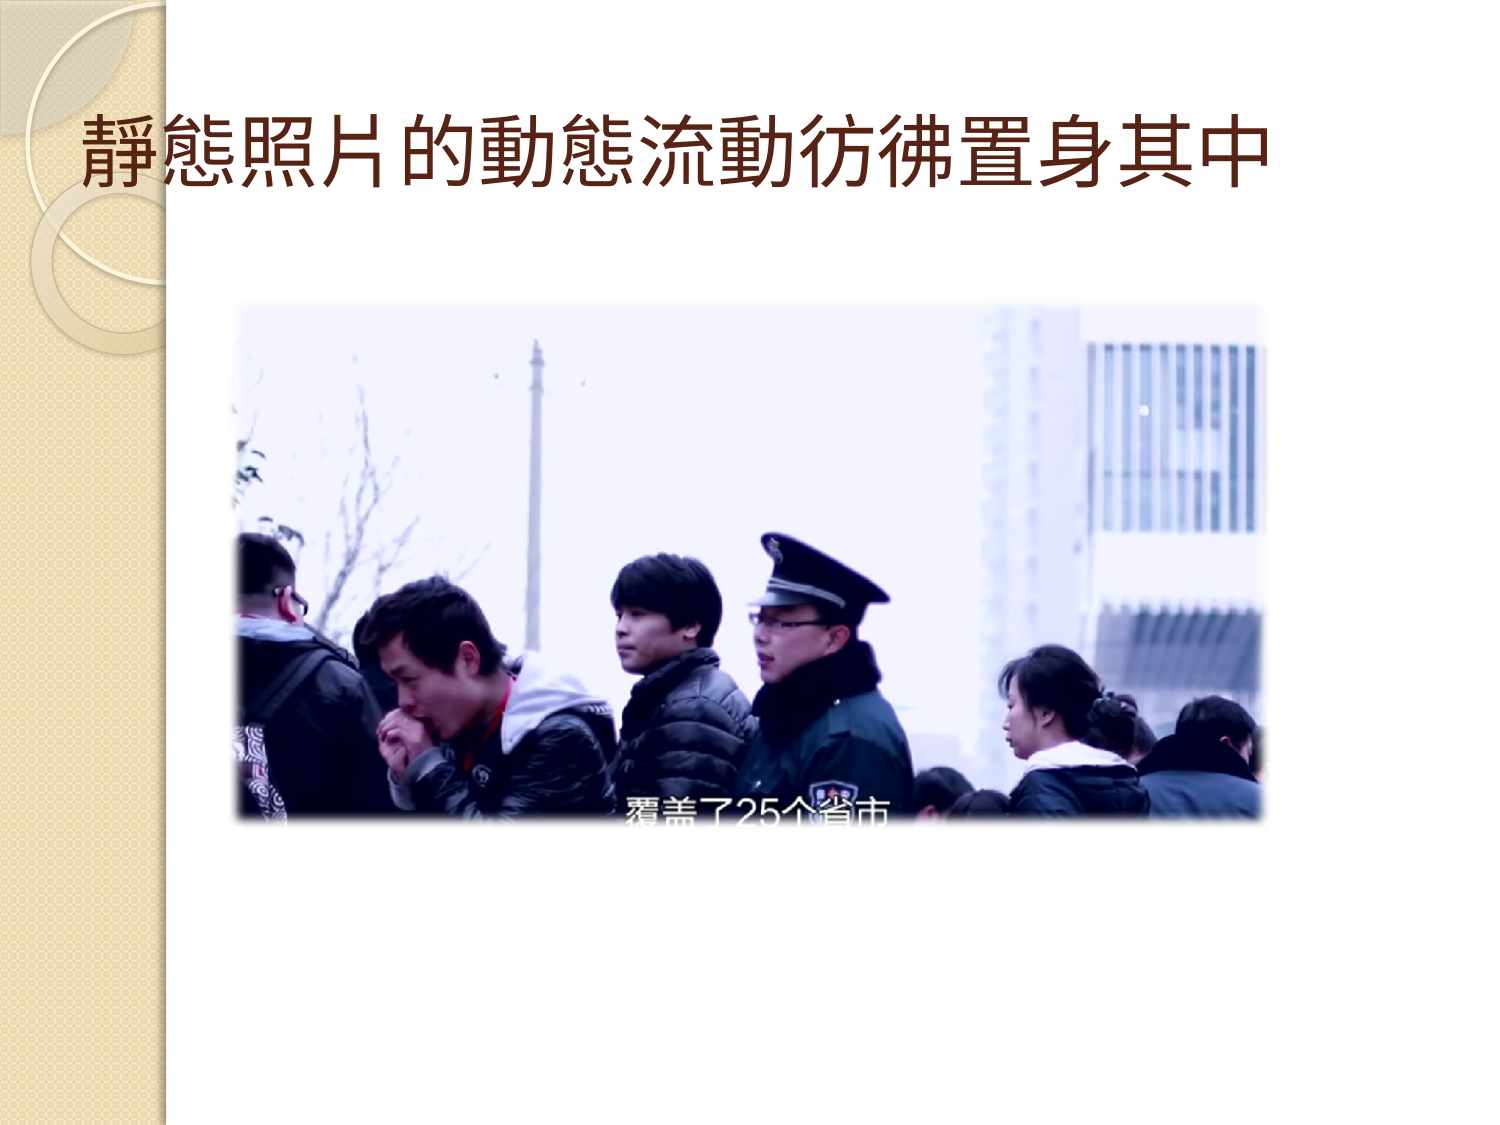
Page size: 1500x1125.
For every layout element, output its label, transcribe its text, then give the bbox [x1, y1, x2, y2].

title 靜態照片的動態流動彷彿置身其中 [64, 56, 1436, 244]
picture [228, 296, 1272, 829]
